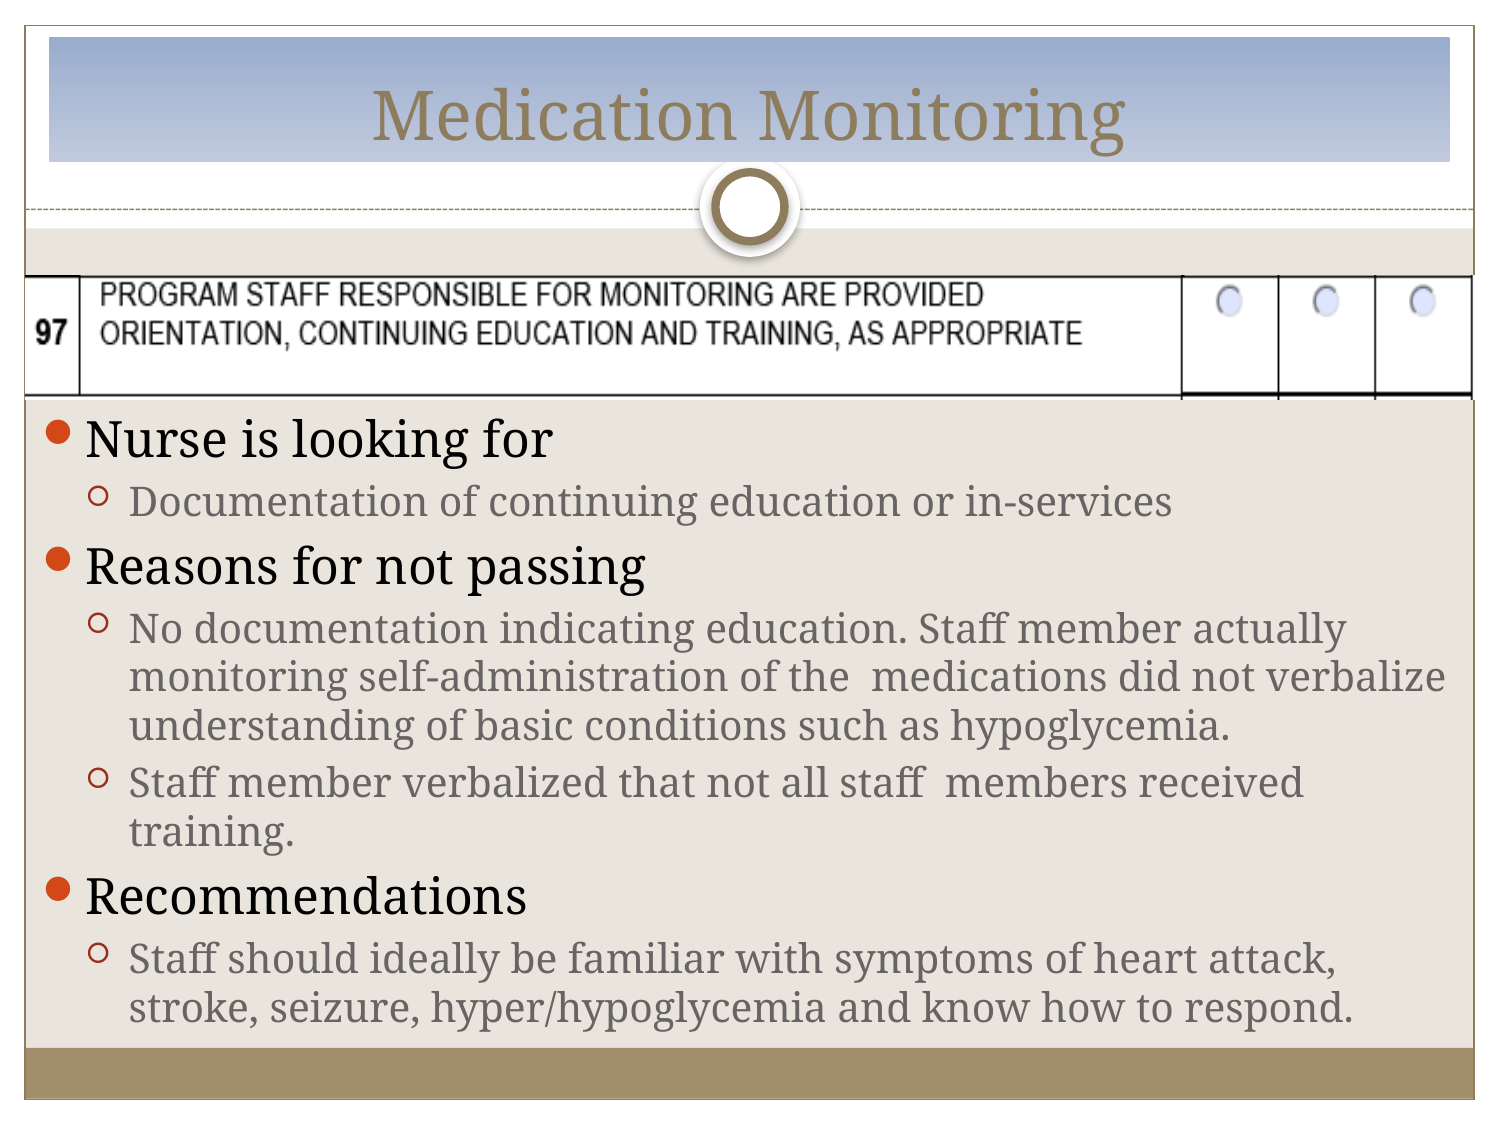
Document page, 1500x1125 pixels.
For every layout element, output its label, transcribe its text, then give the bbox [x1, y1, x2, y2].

title Medication Monitoring [49, 37, 1450, 162]
list Nurse is looking for Documentation of continuing education or in-services Reasons for not passing No documentation indicating education. Staff member actually monitoring self-administration of the medications did not verbalize understanding of basic conditions such as hypoglycemia. Staff member verbalized that not all staff members received training. Recommendations Staff should ideally be familiar with symptoms of heart attack, stroke, seizure, hyper/hypoglycemia and know how to respond. [27, 410, 1475, 1050]
picture [24, 274, 1476, 401]
